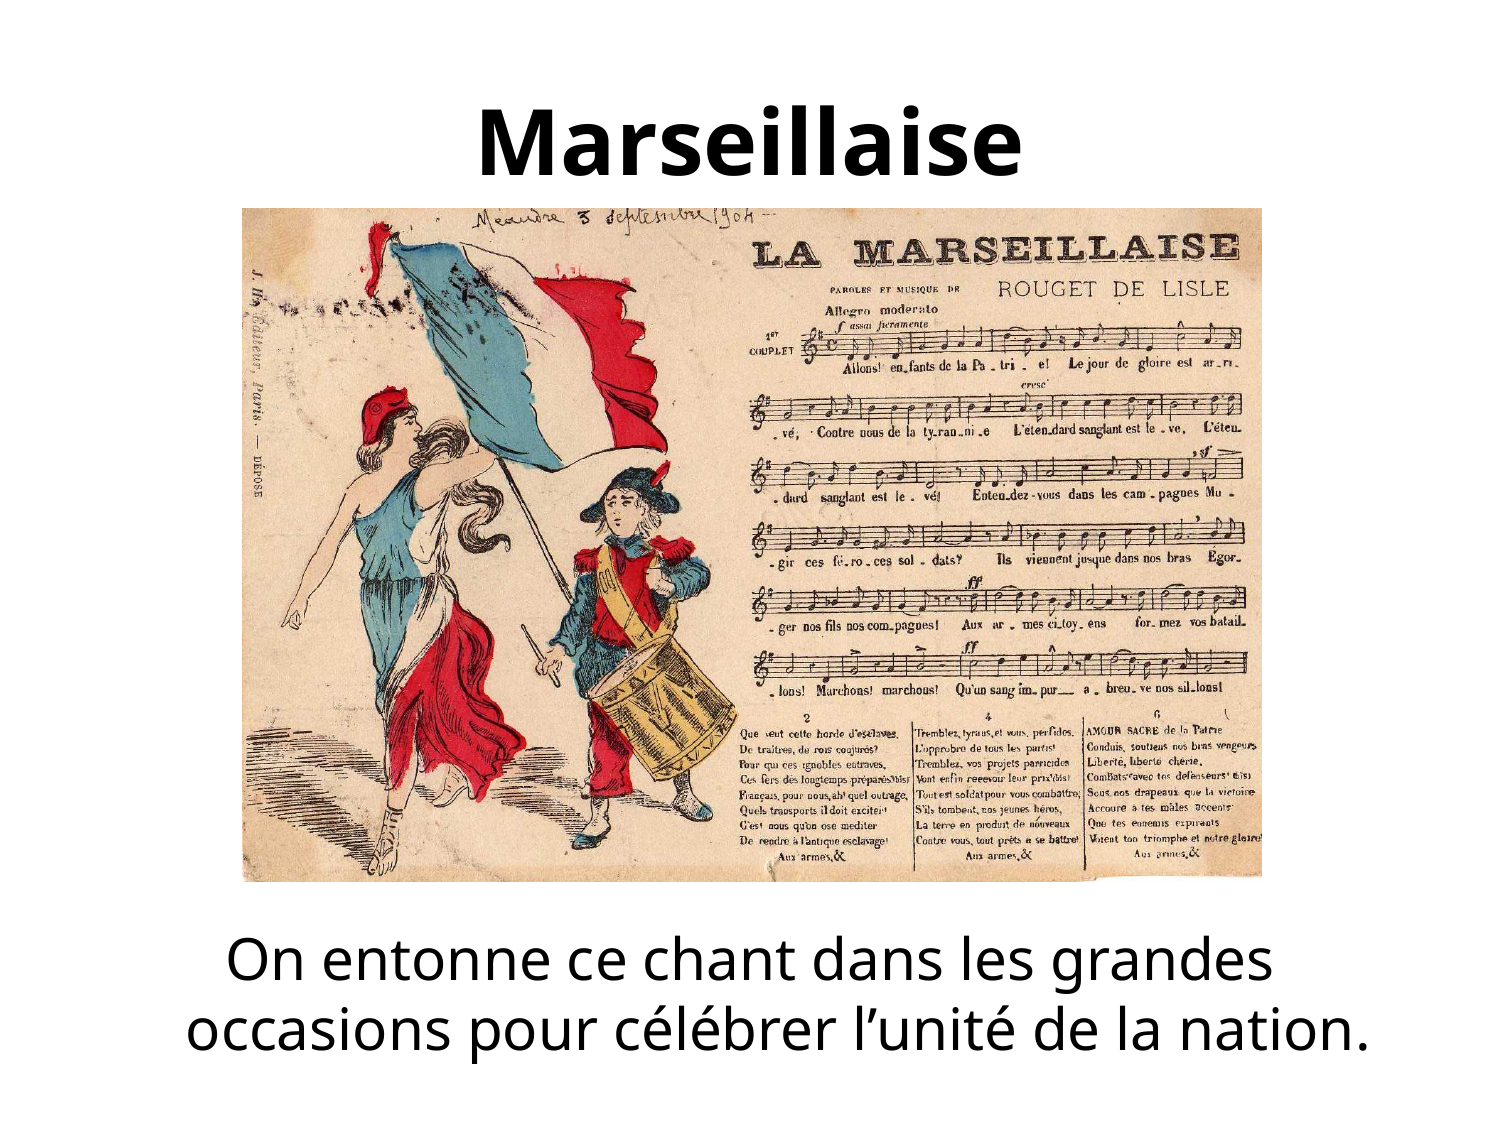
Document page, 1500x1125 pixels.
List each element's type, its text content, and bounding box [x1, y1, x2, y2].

title Marseillaise [75, 45, 1425, 233]
list On entonne ce chant dans les grandes occasions pour célébrer l’unité de la nation. [75, 262, 1425, 1094]
picture [241, 207, 1262, 882]
